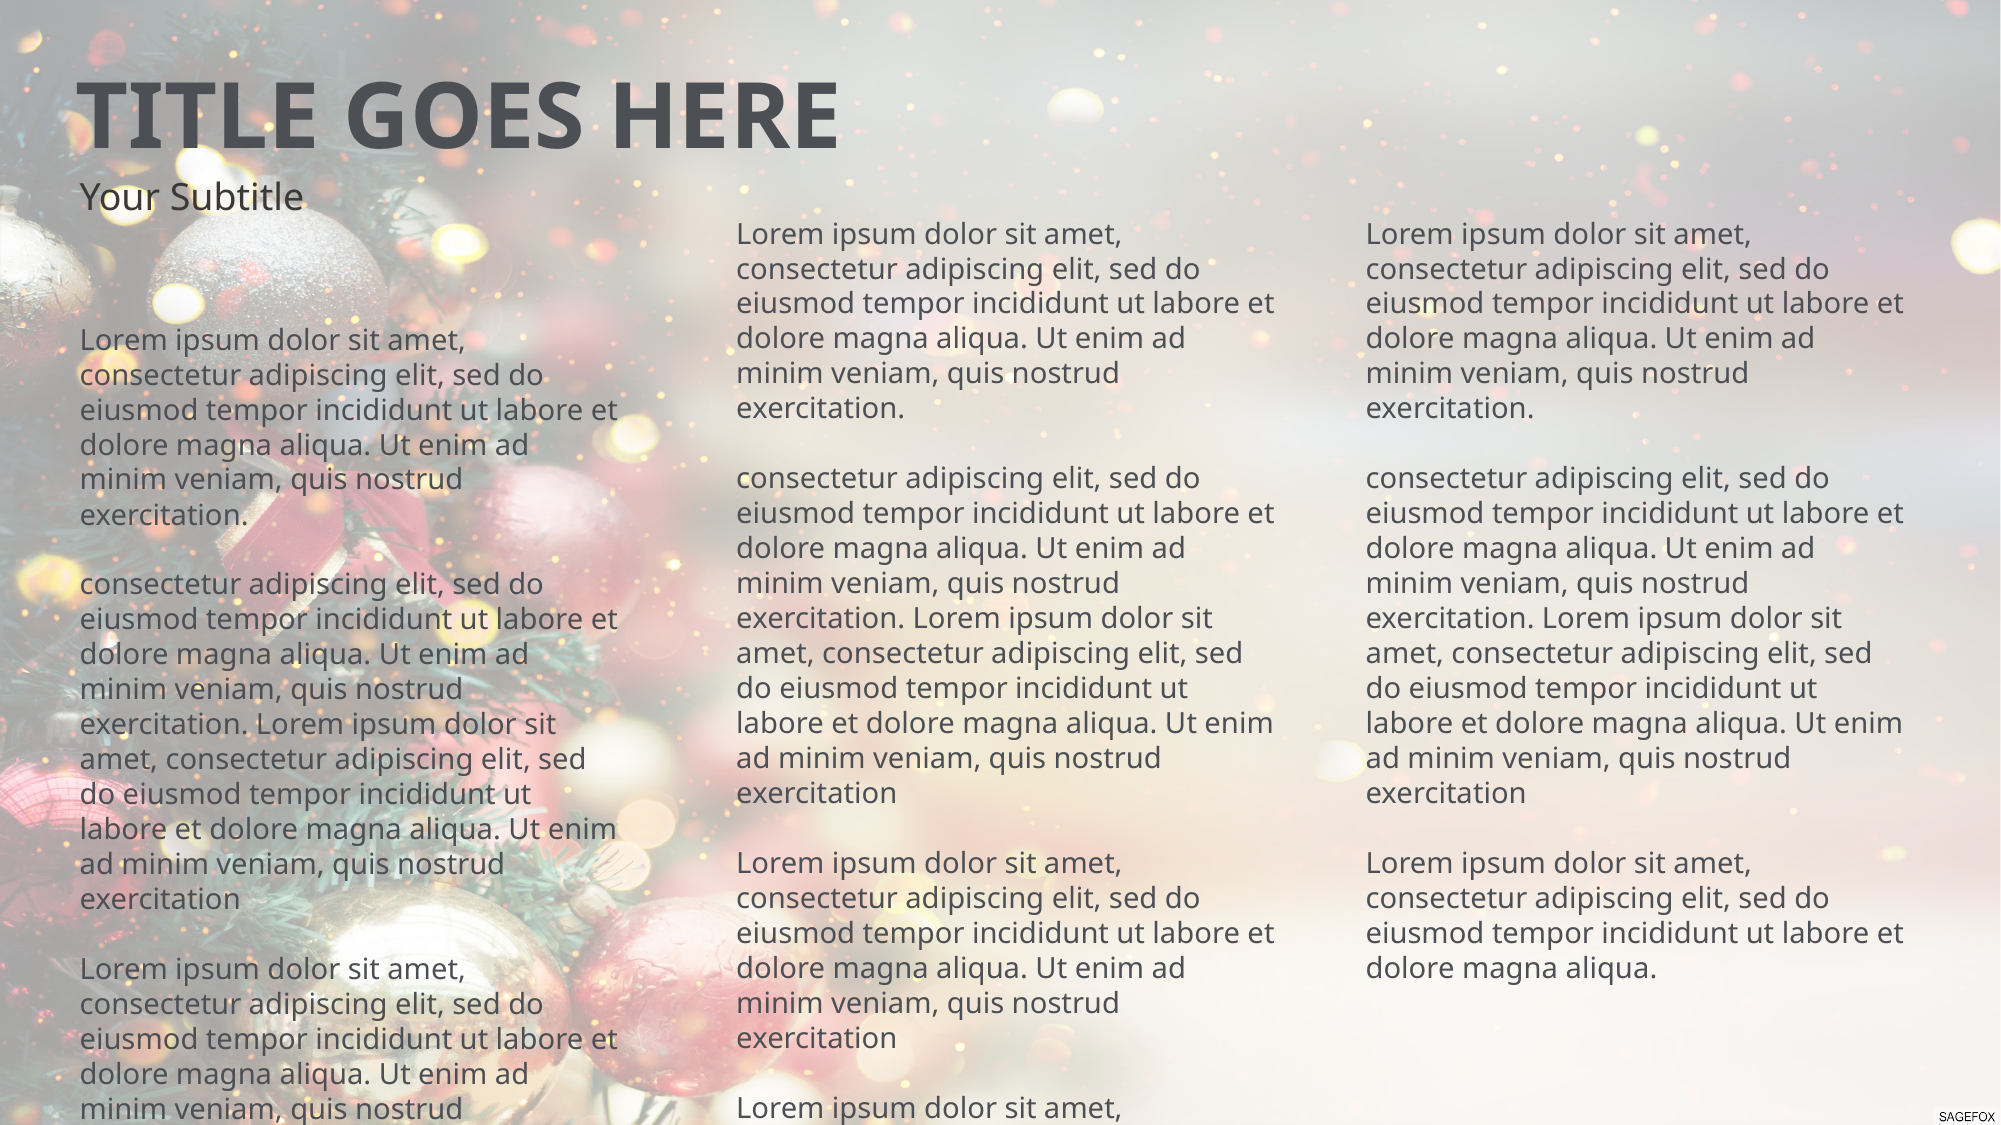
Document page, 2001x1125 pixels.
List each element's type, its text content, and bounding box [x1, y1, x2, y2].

text_box Lorem ipsum dolor sit amet, consectetur adipiscing elit, sed do eiusmod tempor incididunt ut labore et dolore magna aliqua. Ut enim ad minim veniam, quis nostrud exercitation. consectetur adipiscing elit, sed do eiusmod tempor incididunt ut labore et dolore magna aliqua. Ut enim ad minim veniam, quis nostrud exercitation. Lorem ipsum dolor sit amet, consectetur adipiscing elit, sed do eiusmod tempor incididunt ut labore et dolore magna aliqua. Ut enim ad minim veniam, quis nostrud exercitation Lorem ipsum dolor sit amet, consectetur adipiscing elit, sed do eiusmod tempor incididunt ut labore et dolore magna aliqua. [1350, 207, 1921, 992]
text_box Lorem ipsum dolor sit amet, consectetur adipiscing elit, sed do eiusmod tempor incididunt ut labore et dolore magna aliqua. Ut enim ad minim veniam, quis nostrud exercitation. consectetur adipiscing elit, sed do eiusmod tempor incididunt ut labore et dolore magna aliqua. Ut enim ad minim veniam, quis nostrud exercitation. Lorem ipsum dolor sit amet, consectetur adipiscing elit, sed do eiusmod tempor incididunt ut labore et dolore magna aliqua. Ut enim ad minim veniam, quis nostrud exercitation Lorem ipsum dolor sit amet, consectetur adipiscing elit, sed do eiusmod tempor incididunt ut labore et dolore magna aliqua. Ut enim ad minim veniam, quis nostrud exercitation. [64, 313, 635, 1125]
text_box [60, 49, 1020, 227]
picture [1936, 1111, 1997, 1125]
text_box Lorem ipsum dolor sit amet, consectetur adipiscing elit, sed do eiusmod tempor incididunt ut labore et dolore magna aliqua. Ut enim ad minim veniam, quis nostrud exercitation. consectetur adipiscing elit, sed do eiusmod tempor incididunt ut labore et dolore magna aliqua. Ut enim ad minim veniam, quis nostrud exercitation. Lorem ipsum dolor sit amet, consectetur adipiscing elit, sed do eiusmod tempor incididunt ut labore et dolore magna aliqua. Ut enim ad minim veniam, quis nostrud exercitation Lorem ipsum dolor sit amet, consectetur adipiscing elit, sed do eiusmod tempor incididunt ut labore et dolore magna aliqua. Ut enim ad minim veniam, quis nostrud exercitation Lorem ipsum dolor sit amet, consectetur adipiscing elit, sed do eiusmod. [721, 207, 1292, 1125]
